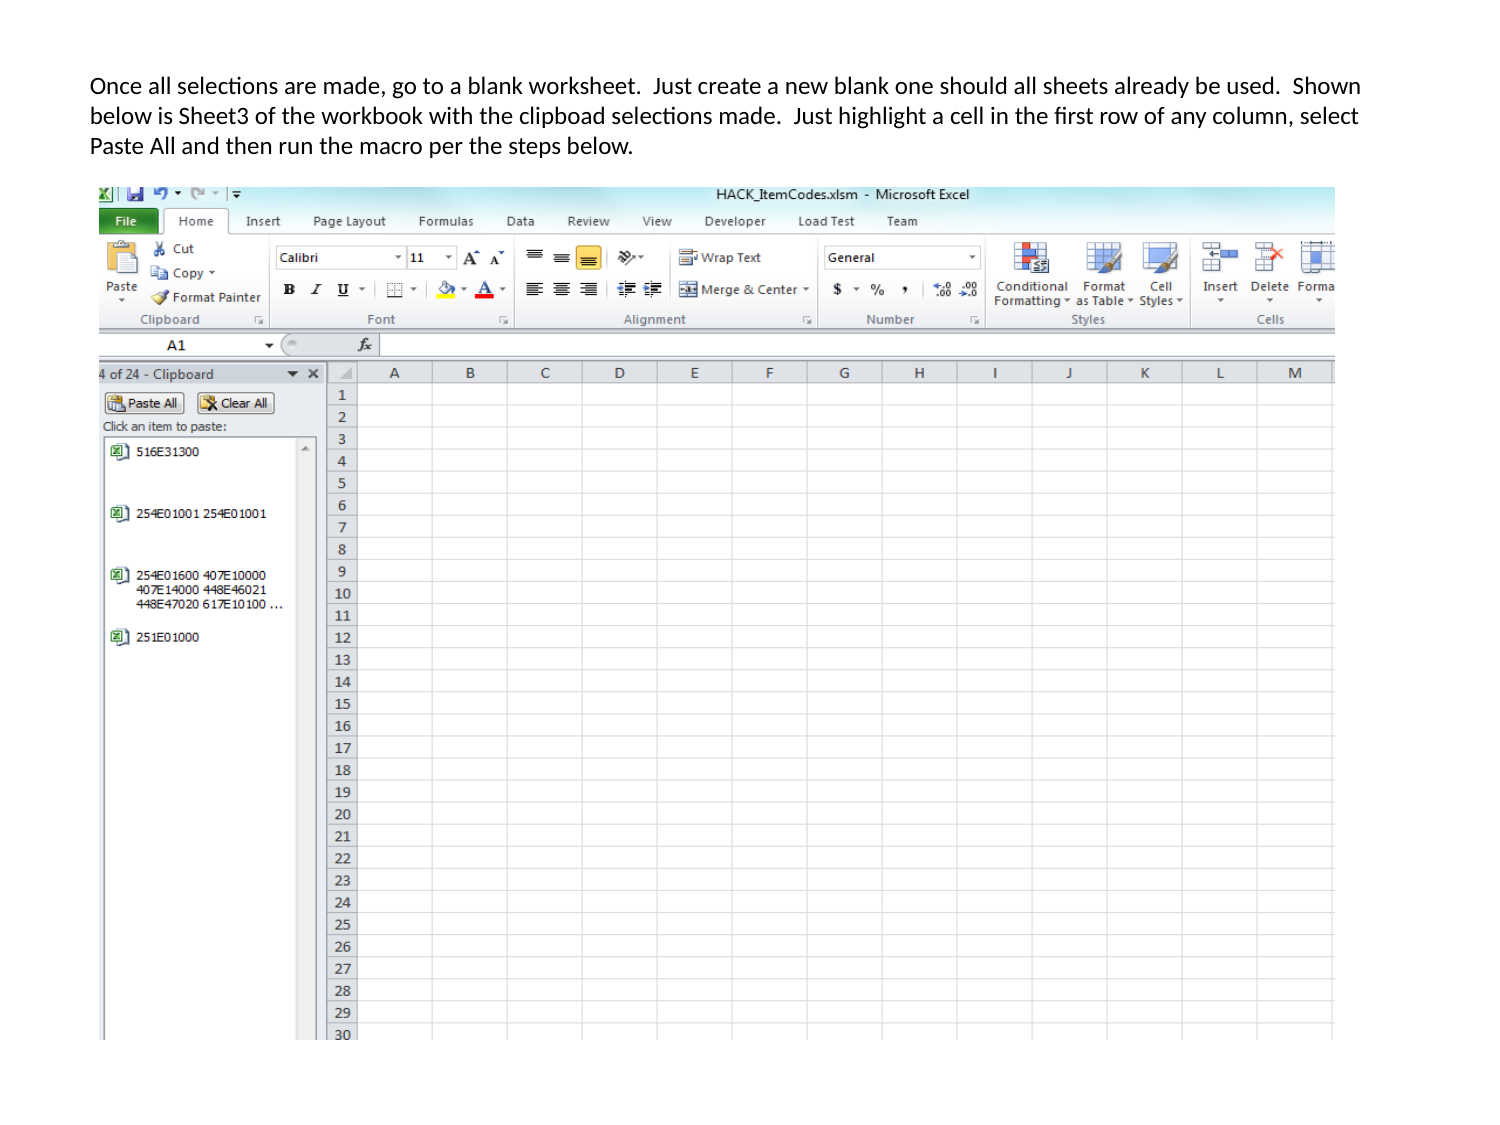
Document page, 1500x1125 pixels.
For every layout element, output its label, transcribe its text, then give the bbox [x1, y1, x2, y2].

text_box Once all selections are made, go to a blank worksheet. Just create a new blank one should all sheets already be used. Shown below is Sheet3 of the workbook with the clipboad selections made. Just highlight a cell in the first row of any column, select Paste All and then run the macro per the steps below. [74, 62, 1425, 168]
picture [99, 187, 1336, 1041]
